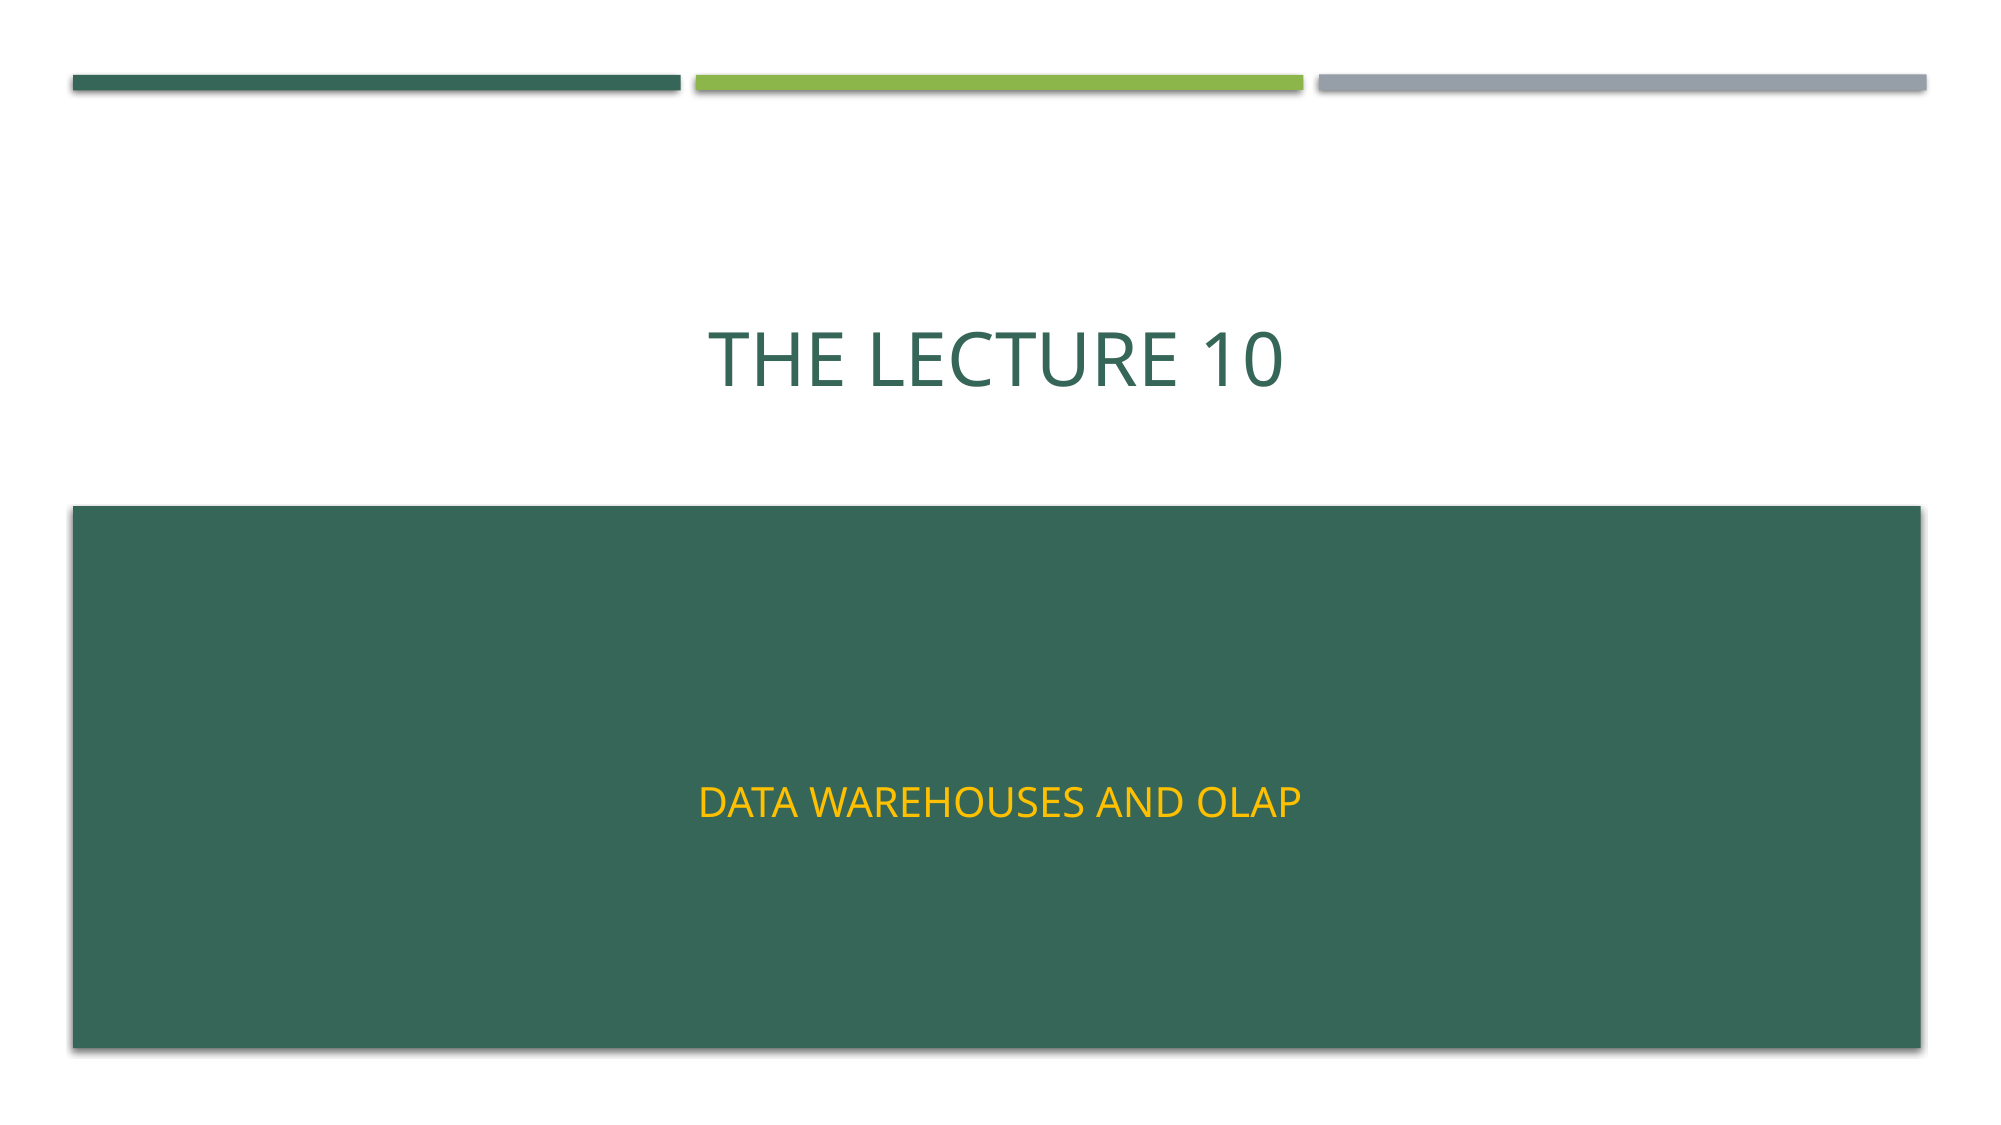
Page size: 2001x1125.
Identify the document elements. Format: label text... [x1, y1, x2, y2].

subtitle Data warehouses and olap [98, 768, 1902, 866]
title The lecture 10 [95, 259, 1899, 410]
